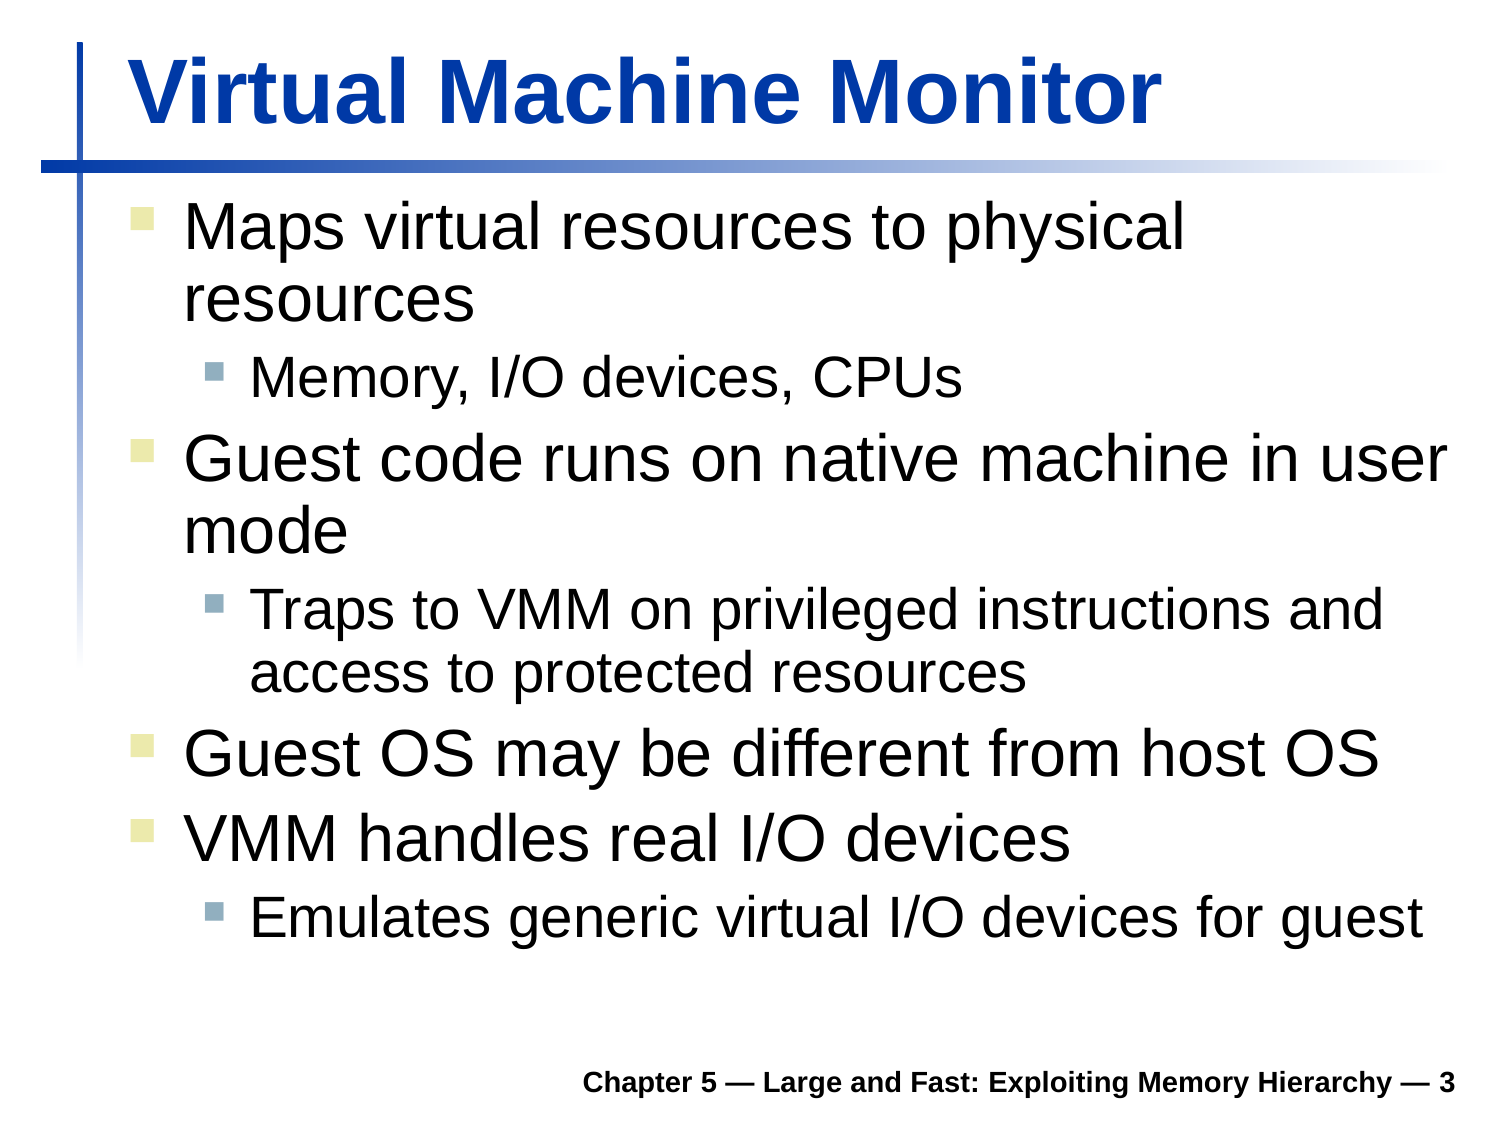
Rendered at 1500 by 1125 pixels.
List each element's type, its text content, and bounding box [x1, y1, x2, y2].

list Maps virtual resources to physical resources Memory, I/O devices, CPUs Guest code runs on native machine in user mode Traps to VMM on privileged instructions and access to protected resources Guest OS may be different from host OS VMM handles real I/O devices Emulates generic virtual I/O devices for guest [112, 184, 1469, 1024]
footer Chapter 5 — Large and Fast: Exploiting Memory Hierarchy — 3 [277, 1046, 1471, 1106]
title Virtual Machine Monitor [112, 23, 1468, 149]
